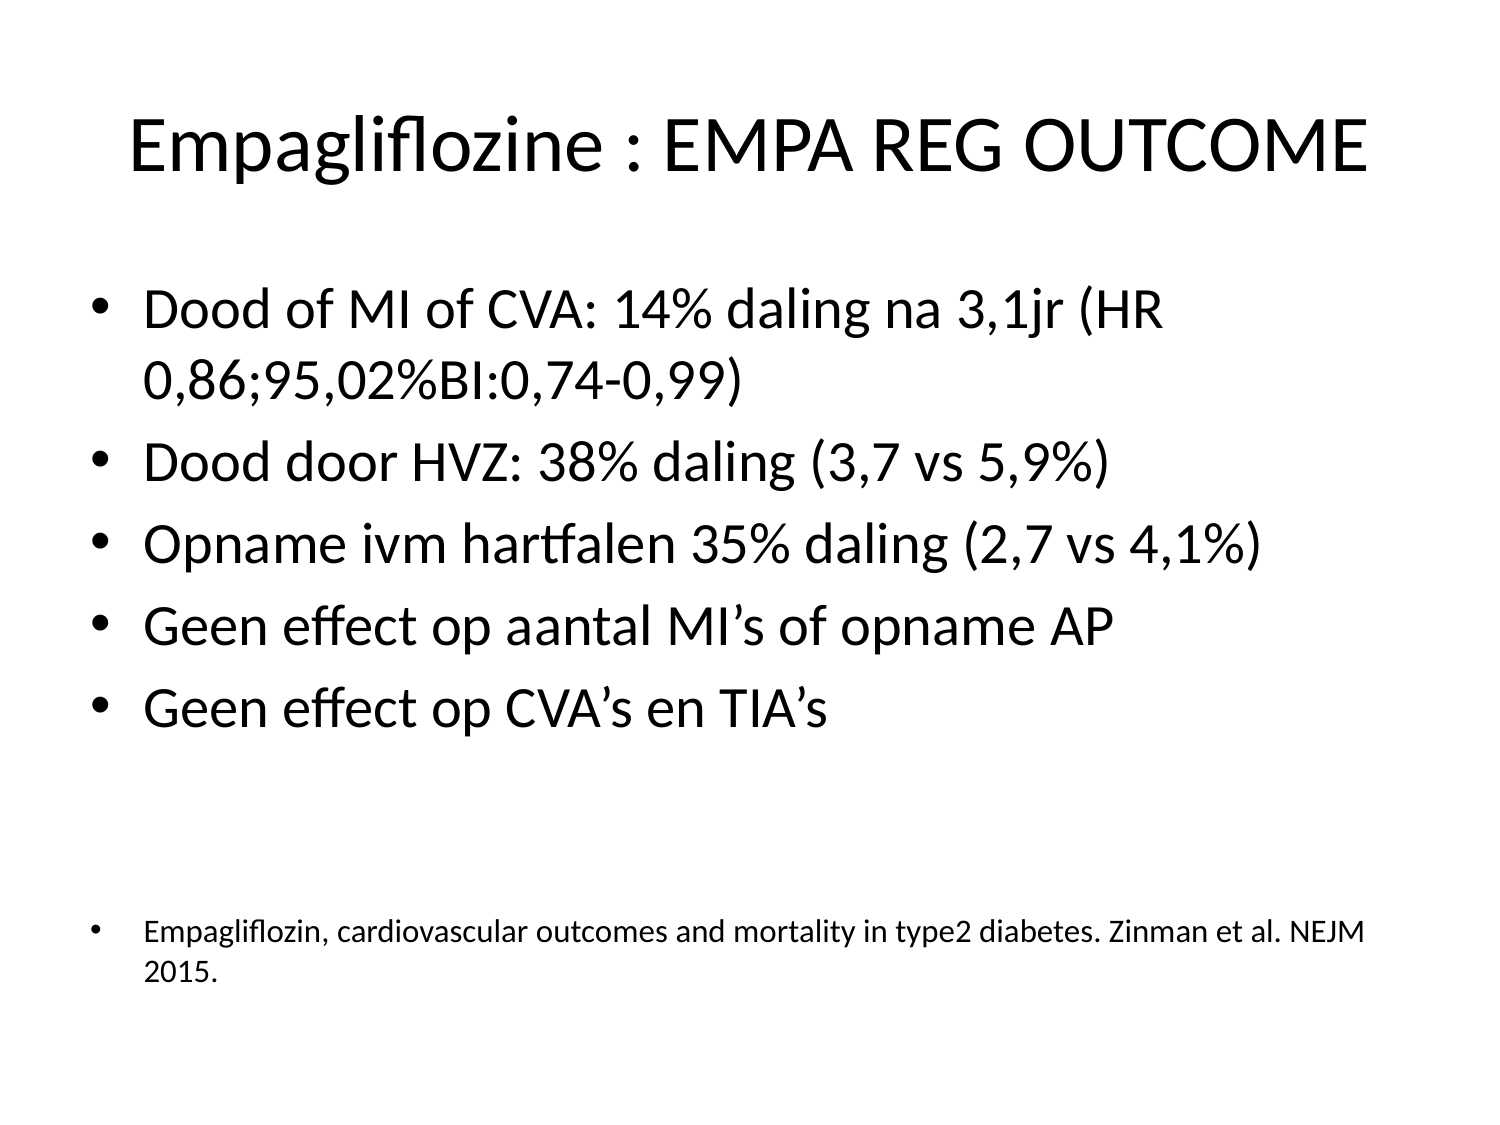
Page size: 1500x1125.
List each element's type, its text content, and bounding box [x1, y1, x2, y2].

list Dood of MI of CVA: 14% daling na 3,1jr (HR 0,86;95,02%BI:0,74-0,99) Dood door HVZ: 38% daling (3,7 vs 5,9%) Opname ivm hartfalen 35% daling (2,7 vs 4,1%) Geen effect op aantal MI’s of opname AP Geen effect op CVA’s en TIA’s Empagliflozin, cardiovascular outcomes and mortality in type2 diabetes. Zinman et al. NEJM 2015. [75, 262, 1425, 1005]
title Empagliflozine : EMPA REG OUTCOME [75, 45, 1425, 233]
